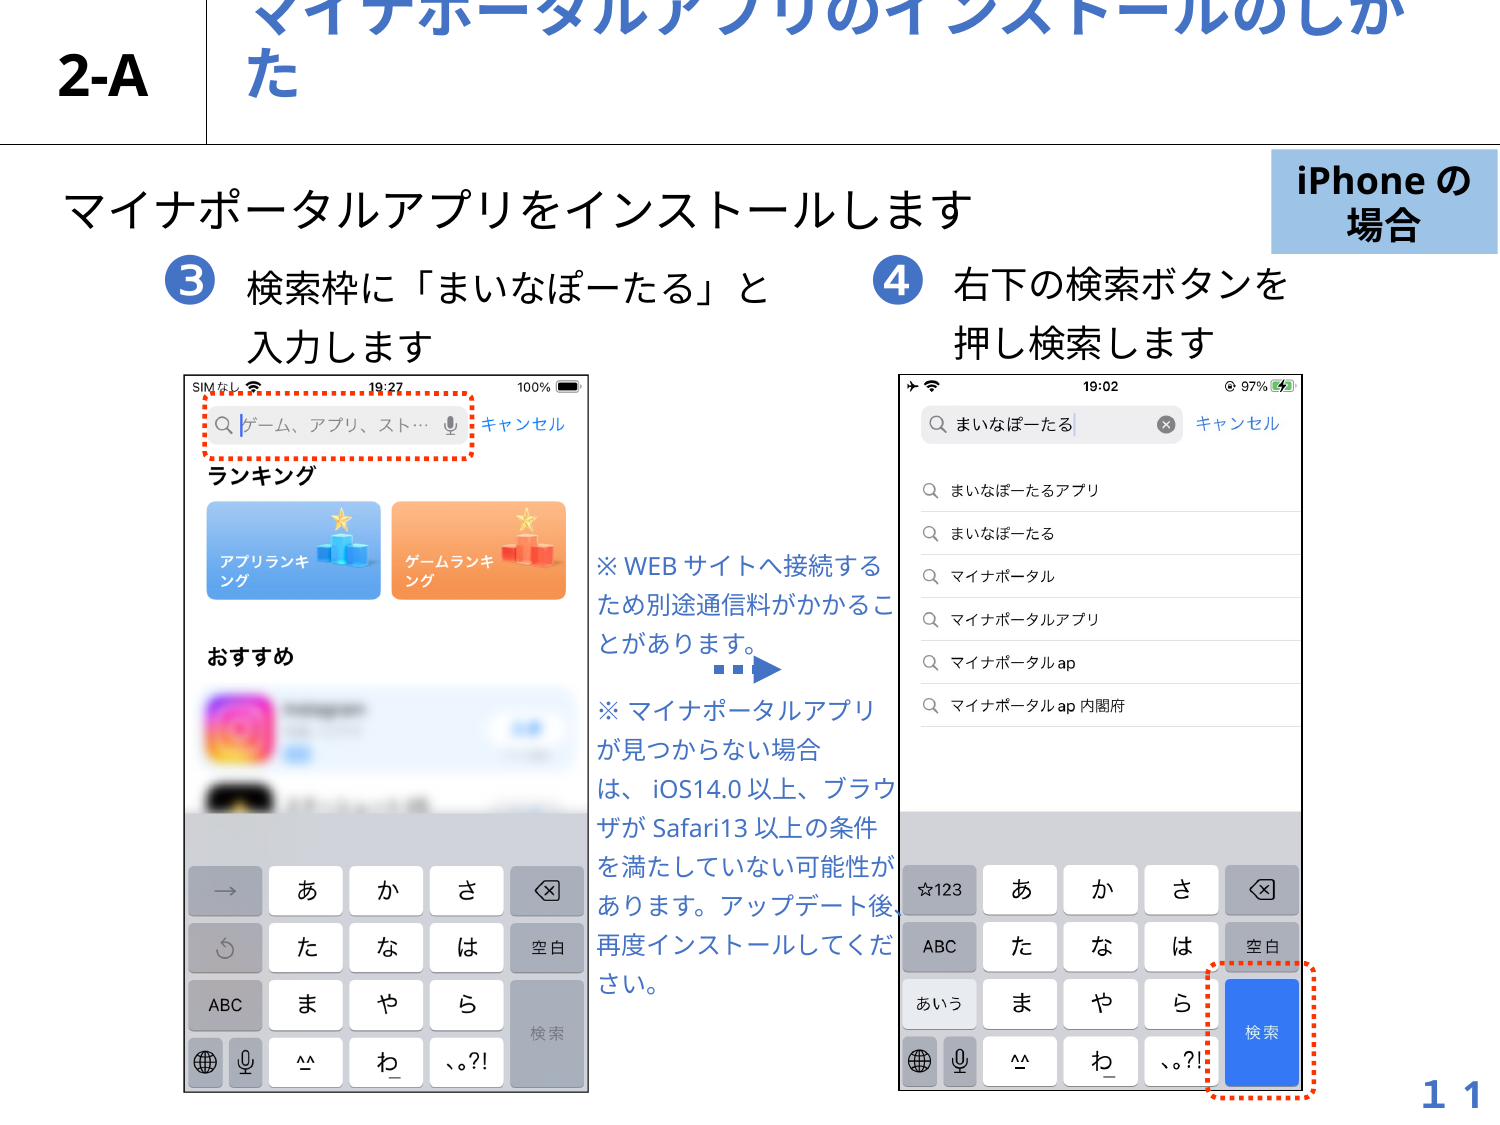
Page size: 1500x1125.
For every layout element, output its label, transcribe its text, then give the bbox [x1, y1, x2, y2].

picture [183, 374, 589, 1093]
text_box 2-A [0, 0, 207, 147]
picture [899, 375, 1302, 1090]
text_box iPhoneの場合 [1271, 149, 1498, 254]
text_box 検索枠に「まいなぽーたる」と 入力します [231, 244, 804, 377]
text_box [1206, 962, 1315, 1100]
text_box １1 [1399, 1063, 1500, 1123]
text_box ❸ [145, 230, 223, 326]
text_box 右下の検索ボタンを 押し検索します [938, 240, 1500, 373]
text_box ❹ [854, 230, 943, 326]
text_box ※マイナポータルアプリ が見つからない場合は、iOS14.0以上、ブラウザがSafari13以上の条件を満たしていない可能性があります。アップデート後、再度インストールしてください。 [596, 679, 898, 1006]
text_box ※ WEBサイトへ接続するため別途通信料がかかることがあります。 [596, 533, 898, 666]
text_box マイナポータルアプリをインストールします [46, 180, 1271, 274]
text_box マイナポータルアプリのインストールのしかた [228, 36, 1472, 116]
